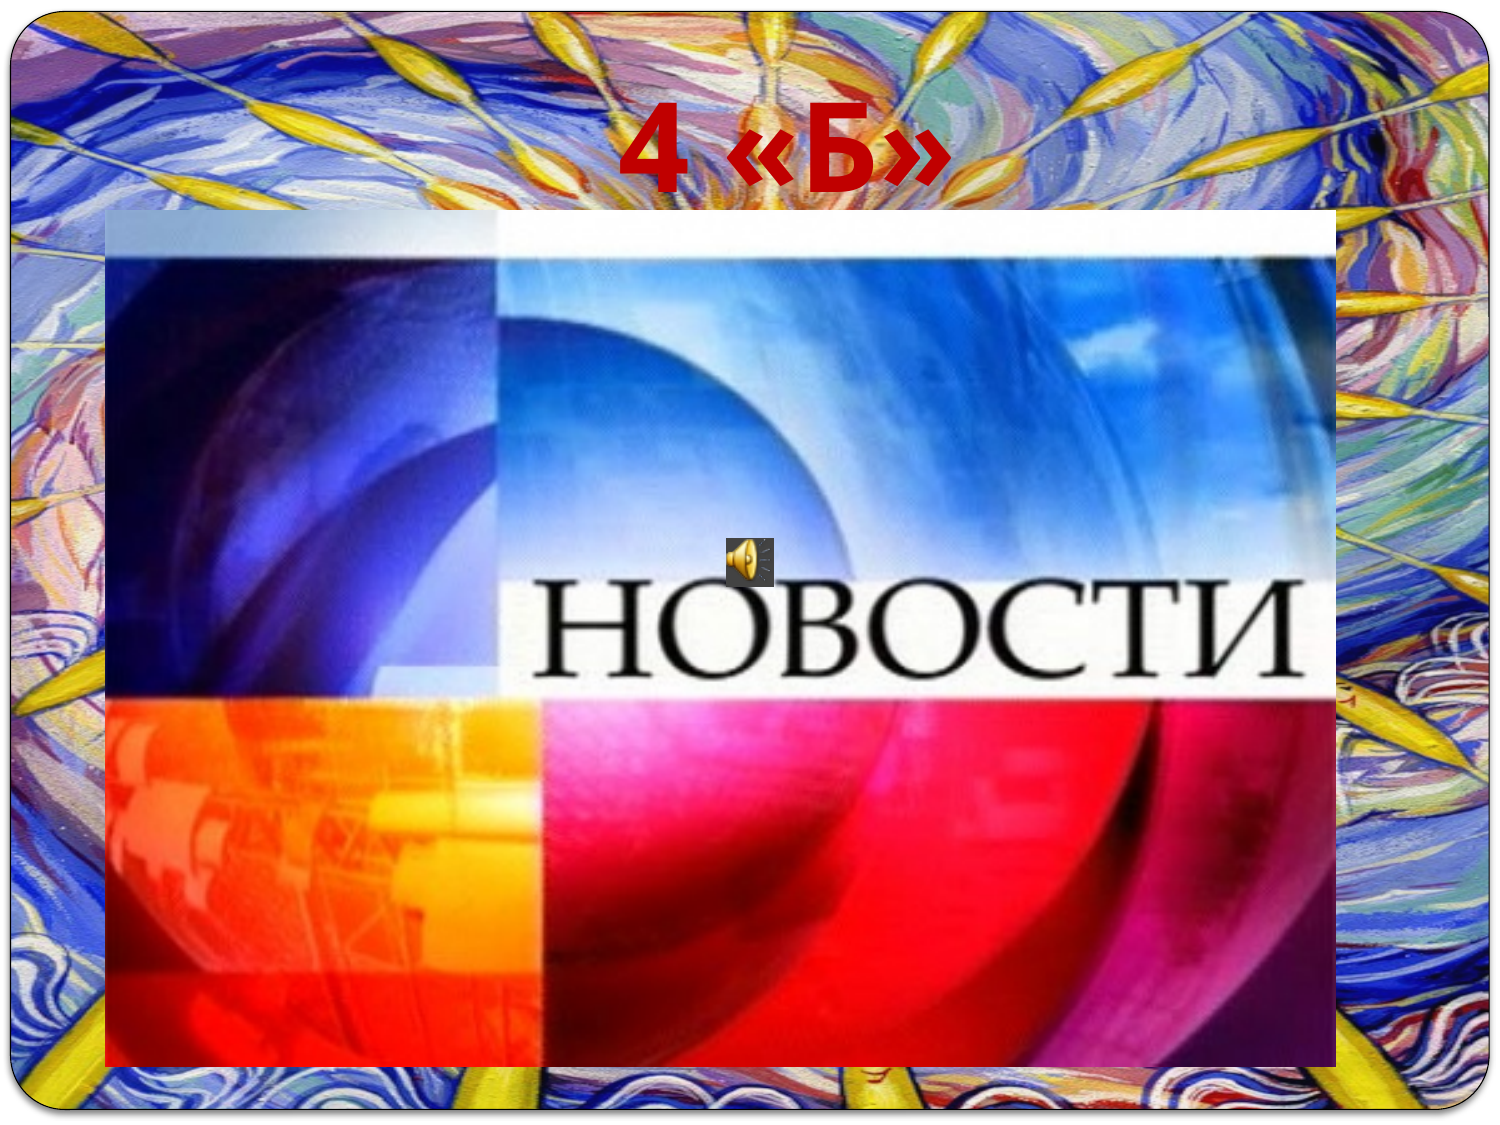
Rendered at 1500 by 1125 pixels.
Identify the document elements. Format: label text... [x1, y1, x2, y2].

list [105, 210, 1337, 1067]
picture [12, 12, 1488, 1108]
title 4 «Б» [150, 45, 1425, 233]
